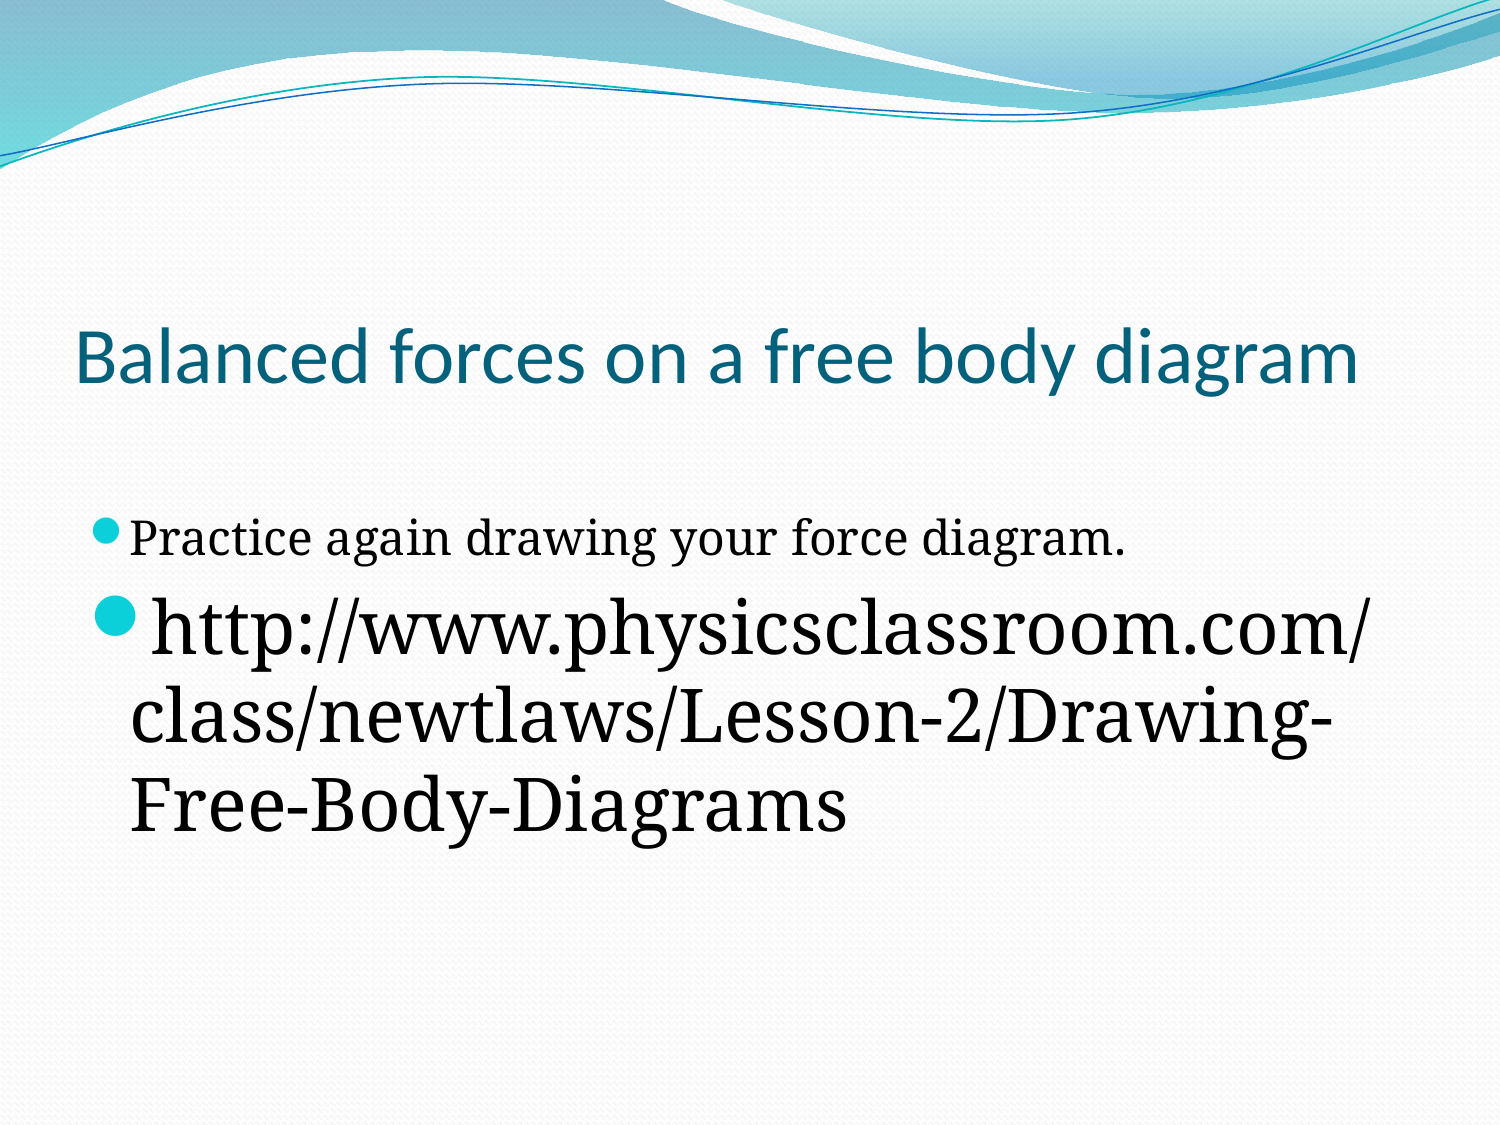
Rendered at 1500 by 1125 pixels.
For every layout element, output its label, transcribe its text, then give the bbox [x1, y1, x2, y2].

title Balanced forces on a free body diagram [74, 212, 1425, 400]
list Practice again drawing your force diagram. http://www.physicsclassroom.com/class/newtlaws/Lesson-2/Drawing-Free-Body-Diagrams [74, 500, 1425, 944]
